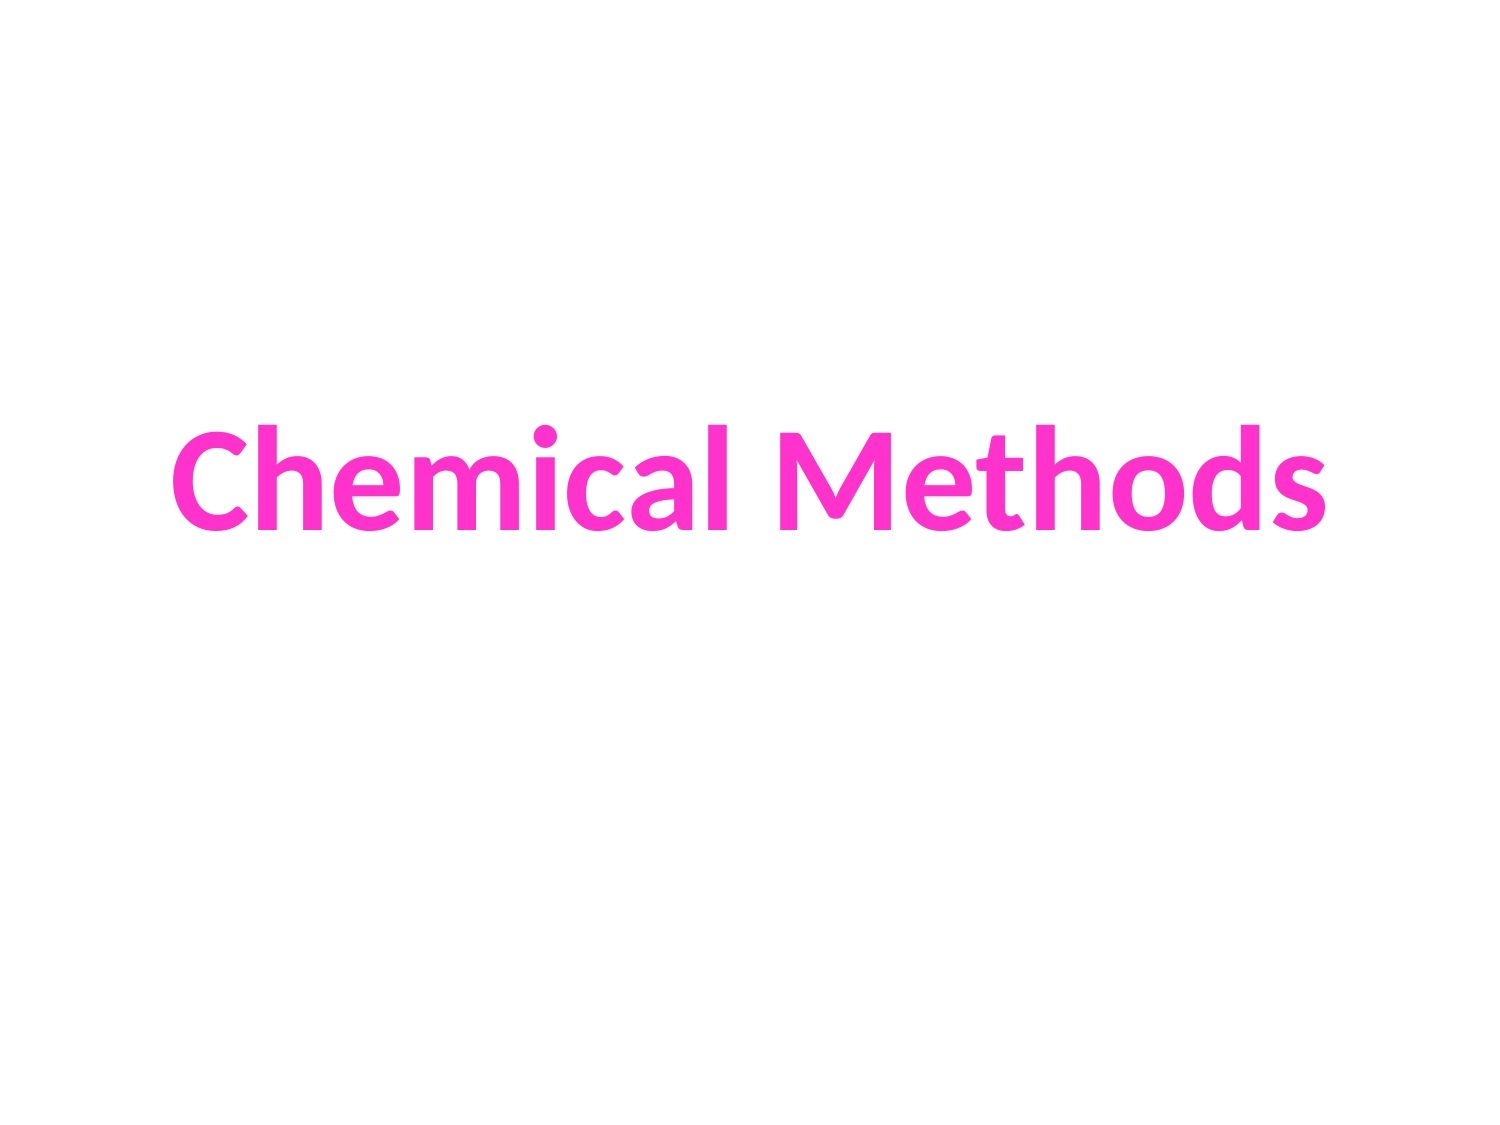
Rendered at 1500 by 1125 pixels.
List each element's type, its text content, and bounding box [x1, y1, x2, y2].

title Chemical Methods [112, 349, 1388, 591]
